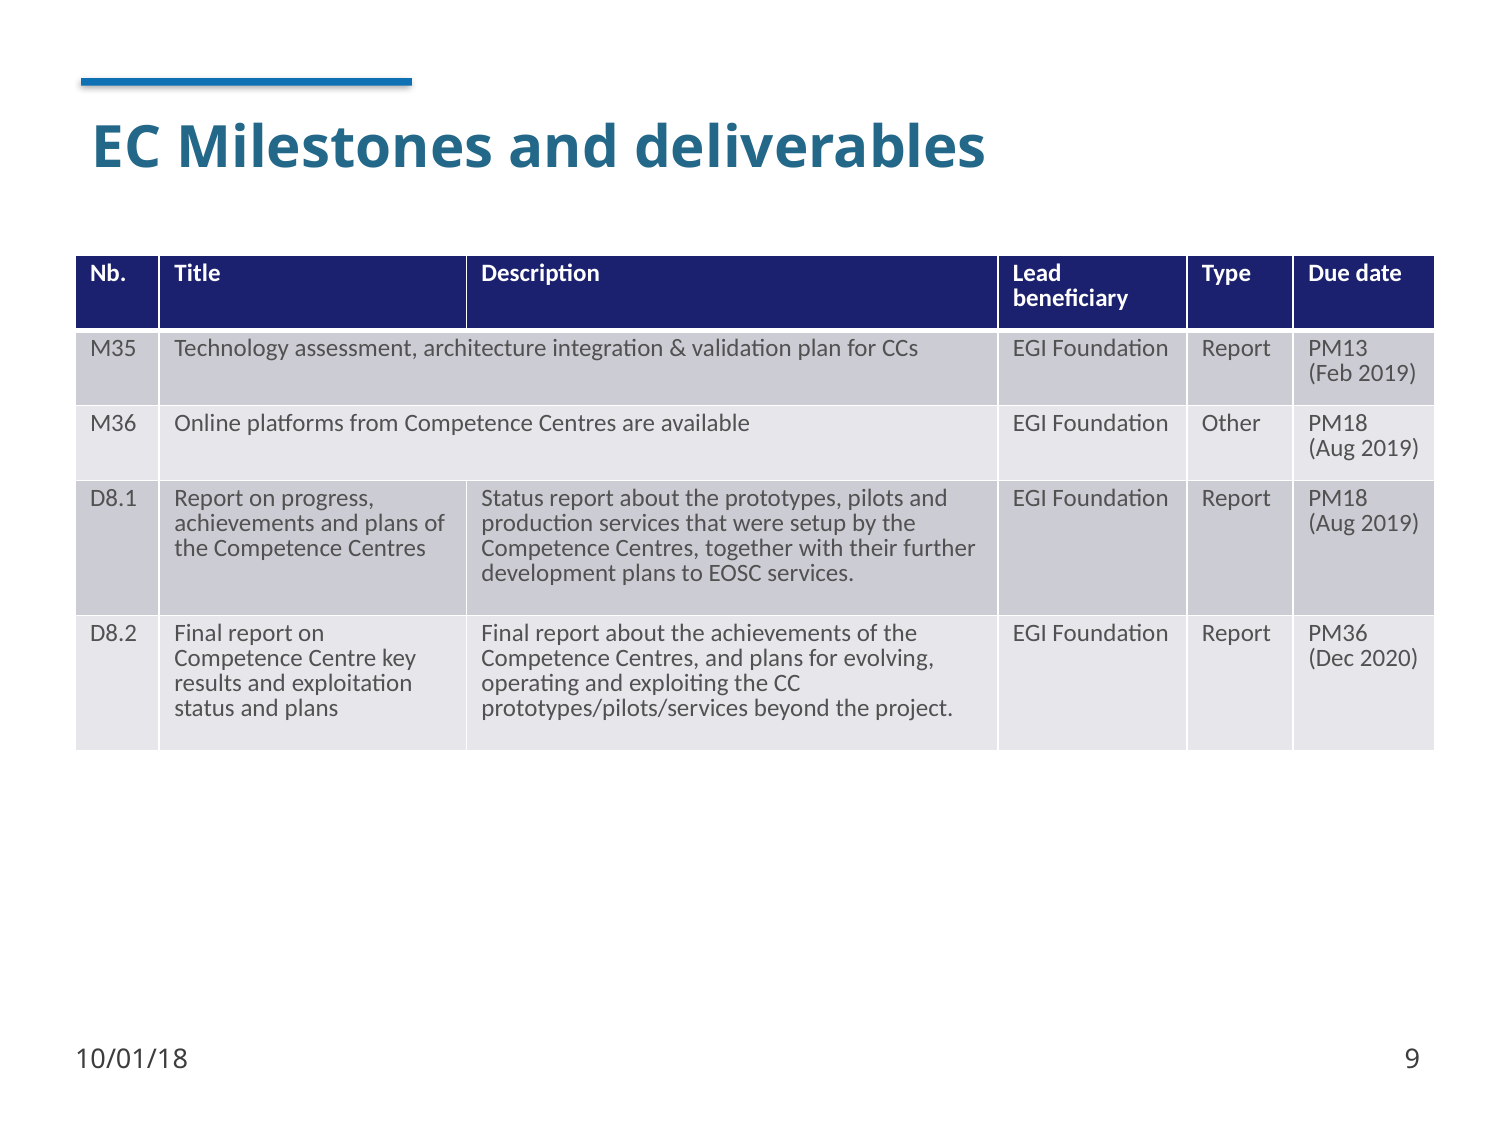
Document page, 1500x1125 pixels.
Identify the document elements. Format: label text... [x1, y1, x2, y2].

table_cell PM36 (Dec 2020) [1294, 616, 1434, 750]
table_cell EGI Foundation [999, 406, 1186, 480]
table_header Lead beneficiary [999, 256, 1186, 328]
table_cell Technology assessment, architecture integration & validation plan for CCs [160, 333, 997, 405]
table_cell EGI Foundation [999, 616, 1186, 750]
table_header Description [467, 256, 997, 328]
table_cell Status report about the prototypes, pilots and production services that were setup by the Competence Centres, together with their further development plans to EOSC services. [467, 481, 997, 615]
table_cell Final report on Competence Centre key results and exploitation status and plans [160, 616, 466, 750]
slide_number 9 [1085, 1034, 1436, 1094]
table_cell Online platforms from Competence Centres are available [160, 406, 997, 480]
title EC Milestones and deliverables [76, 101, 1436, 197]
table_cell PM18 (Aug 2019) [1294, 406, 1434, 480]
table_cell EGI Foundation [999, 481, 1186, 615]
table_cell D8.2 [76, 616, 158, 750]
table_cell PM18 (Aug 2019) [1294, 481, 1434, 615]
table_header Title [160, 256, 466, 328]
table_cell PM13 (Feb 2019) [1294, 333, 1434, 405]
table_cell EGI Foundation [999, 333, 1186, 405]
table_cell M35 [76, 333, 158, 405]
table_cell Report [1188, 333, 1292, 405]
table_header Type [1188, 256, 1292, 328]
table_cell Report on progress, achievements and plans of the Competence Centres [160, 481, 466, 615]
table_cell M36 [76, 406, 158, 480]
table_cell Other [1188, 406, 1292, 480]
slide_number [75, 1034, 425, 1094]
table_header Nb. [76, 256, 158, 328]
table_cell Final report about the achievements of the Competence Centres, and plans for evolving, operating and exploiting the CC prototypes/pilots/services beyond the project. [467, 616, 997, 750]
table_header Due date [1294, 256, 1434, 328]
table_cell Report [1188, 616, 1292, 750]
table_cell Report [1188, 481, 1292, 615]
table_cell D8.1 [76, 481, 158, 615]
